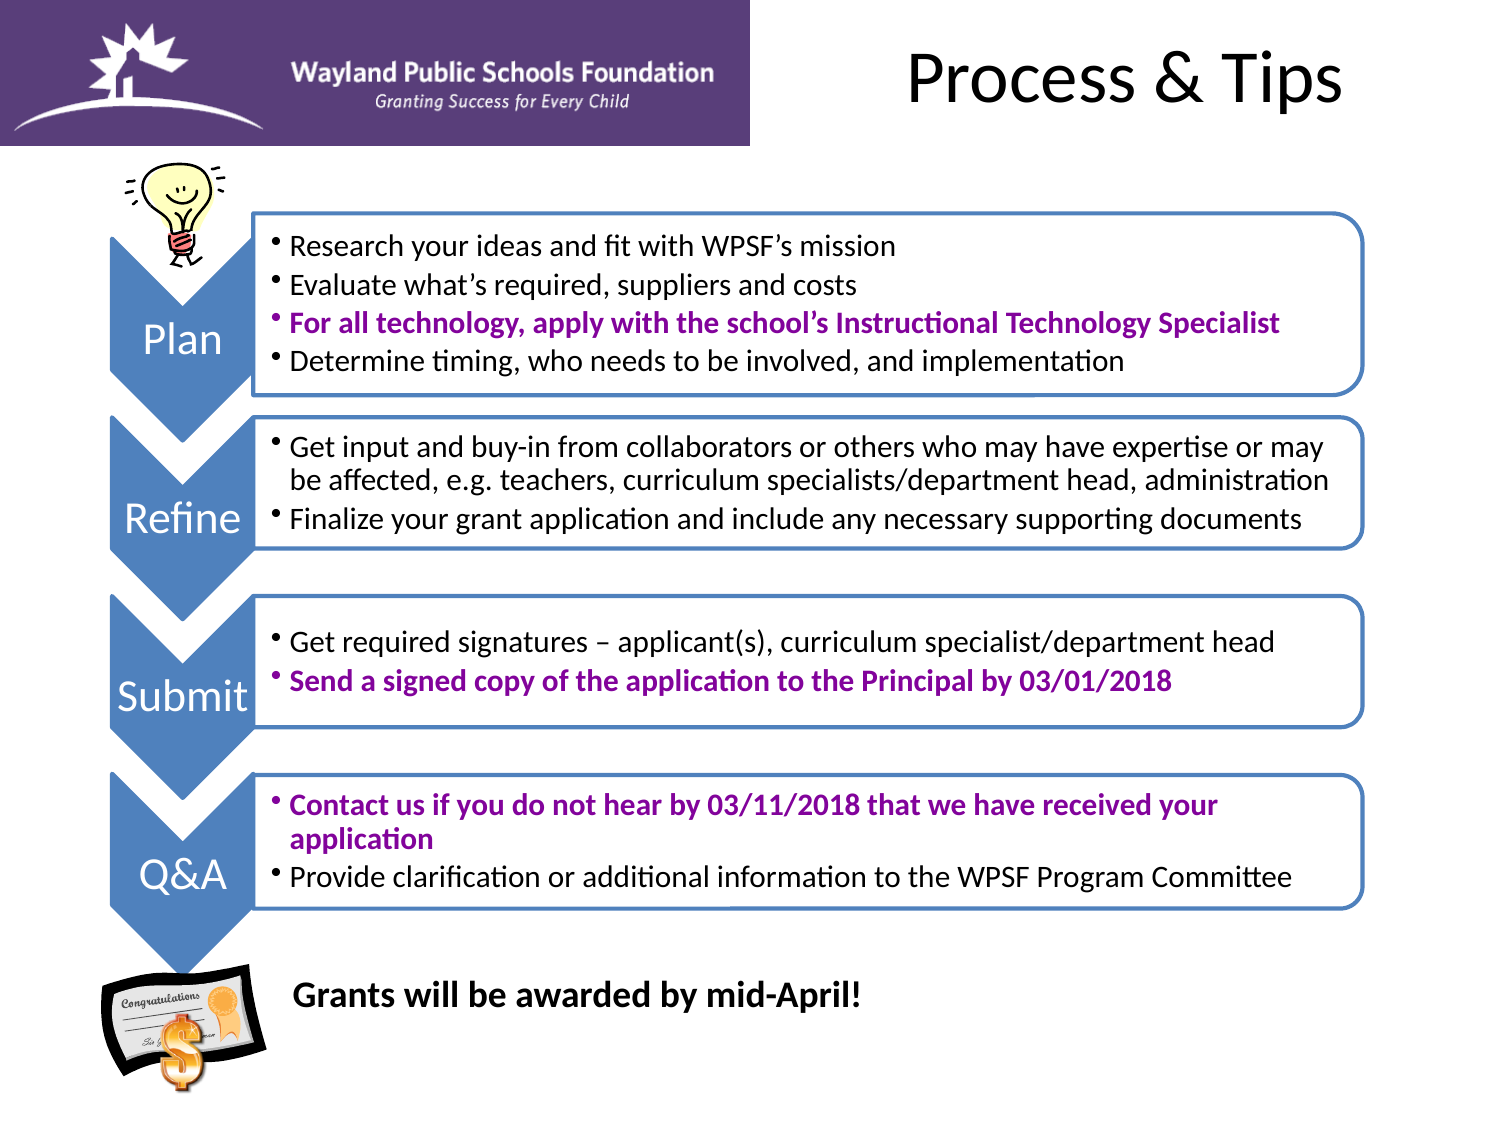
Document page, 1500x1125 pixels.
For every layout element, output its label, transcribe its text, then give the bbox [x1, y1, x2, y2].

title Process & Tips [752, 1, 1500, 144]
picture [124, 162, 226, 212]
picture [0, 0, 751, 146]
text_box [111, 212, 1363, 979]
text_box Grants will be awarded by mid-April! [277, 988, 879, 1023]
picture [99, 962, 269, 1097]
